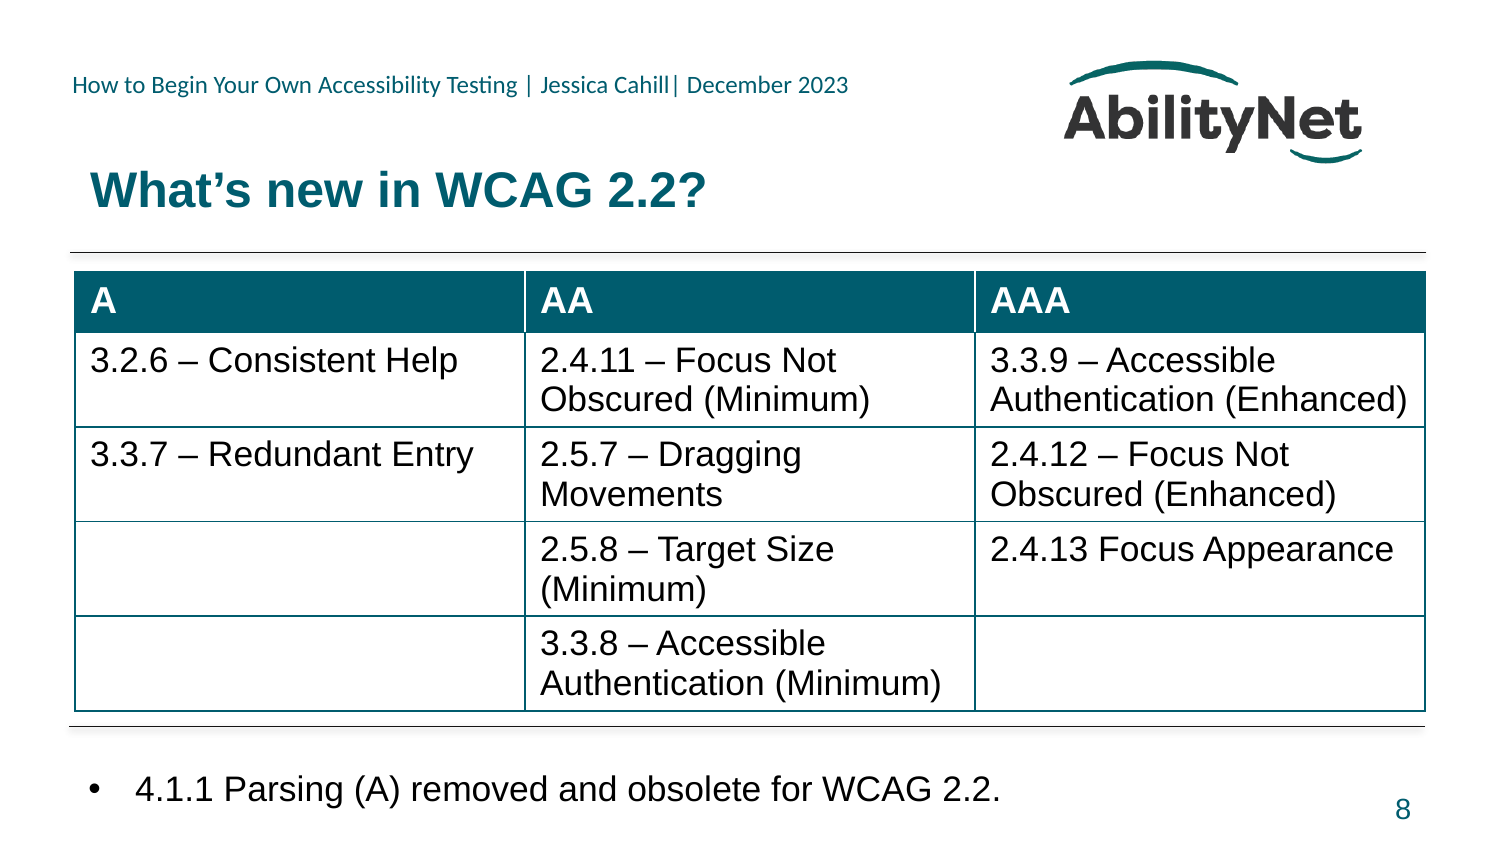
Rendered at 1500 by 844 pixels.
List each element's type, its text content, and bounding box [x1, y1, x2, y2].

table_cell 3.2.6 – Consistent Help [76, 333, 524, 426]
picture [1020, 17, 1403, 93]
table_cell [76, 522, 524, 615]
table_cell 2.4.13 Focus Appearance [976, 522, 1424, 615]
text_box 4.1.1 Parsing (A) removed and obsolete for WCAG 2.2. [73, 737, 1293, 817]
table_cell 2.5.8 – Target Size (Minimum) [526, 522, 974, 615]
table_cell 2.5.7 – Dragging Movements [526, 428, 974, 521]
table_header AA [526, 273, 974, 332]
title What’s new in WCAG 2.2? [75, 93, 1425, 226]
table_header A [76, 273, 524, 332]
table_cell [976, 617, 1424, 710]
table_cell 3.3.8 – Accessible Authentication (Minimum) [526, 617, 974, 710]
table_header AAA [976, 273, 1424, 332]
table_cell 2.4.11 – Focus Not Obscured (Minimum) [526, 333, 974, 426]
table_cell 3.3.9 – Accessible Authentication (Enhanced) [976, 333, 1424, 426]
table_cell 2.4.12 – Focus Not Obscured (Enhanced) [976, 428, 1424, 521]
slide_number 8 [960, 783, 1427, 836]
table_cell [76, 617, 524, 710]
table_cell 3.3.7 – Redundant Entry [76, 428, 524, 521]
